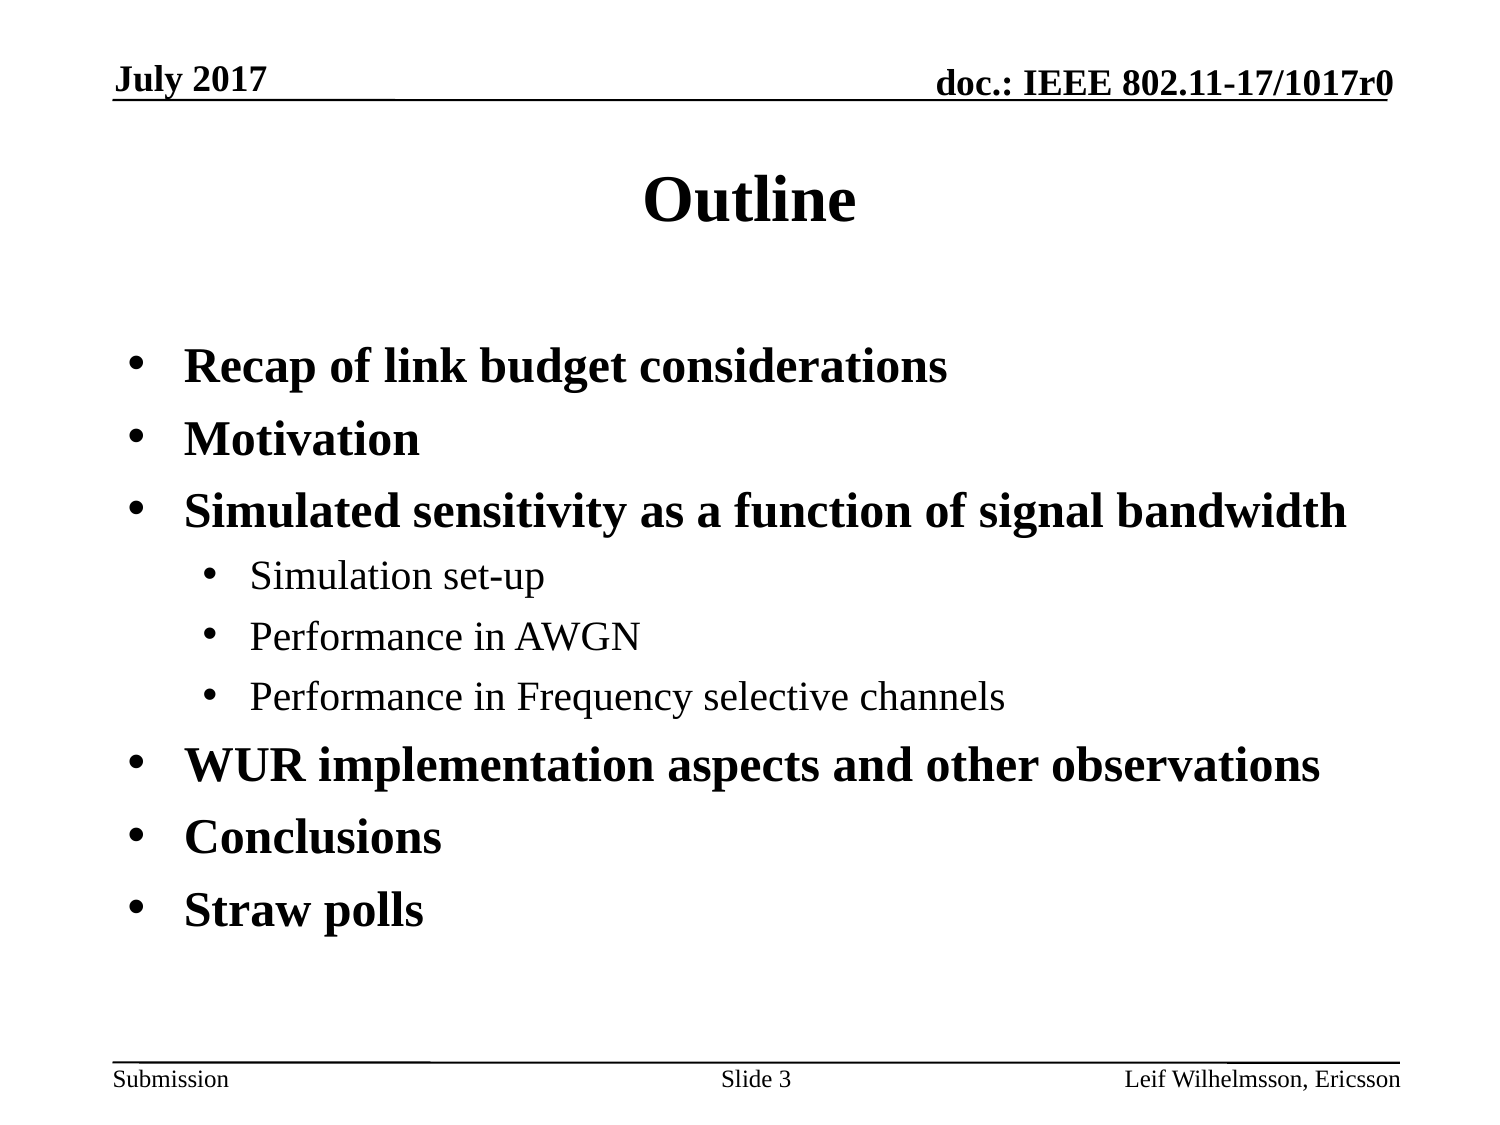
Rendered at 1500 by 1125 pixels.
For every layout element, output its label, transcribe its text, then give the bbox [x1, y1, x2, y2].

list Recap of link budget considerations Motivation Simulated sensitivity as a function of signal bandwidth Simulation set-up Performance in AWGN Performance in Frequency selective channels WUR implementation aspects and other observations Conclusions Straw polls [112, 324, 1388, 1000]
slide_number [114, 54, 423, 100]
slide_number Slide 3 [712, 1061, 800, 1123]
footer Leif Wilhelmsson, Ericsson [878, 1061, 1402, 1093]
title Outline [112, 107, 1388, 283]
